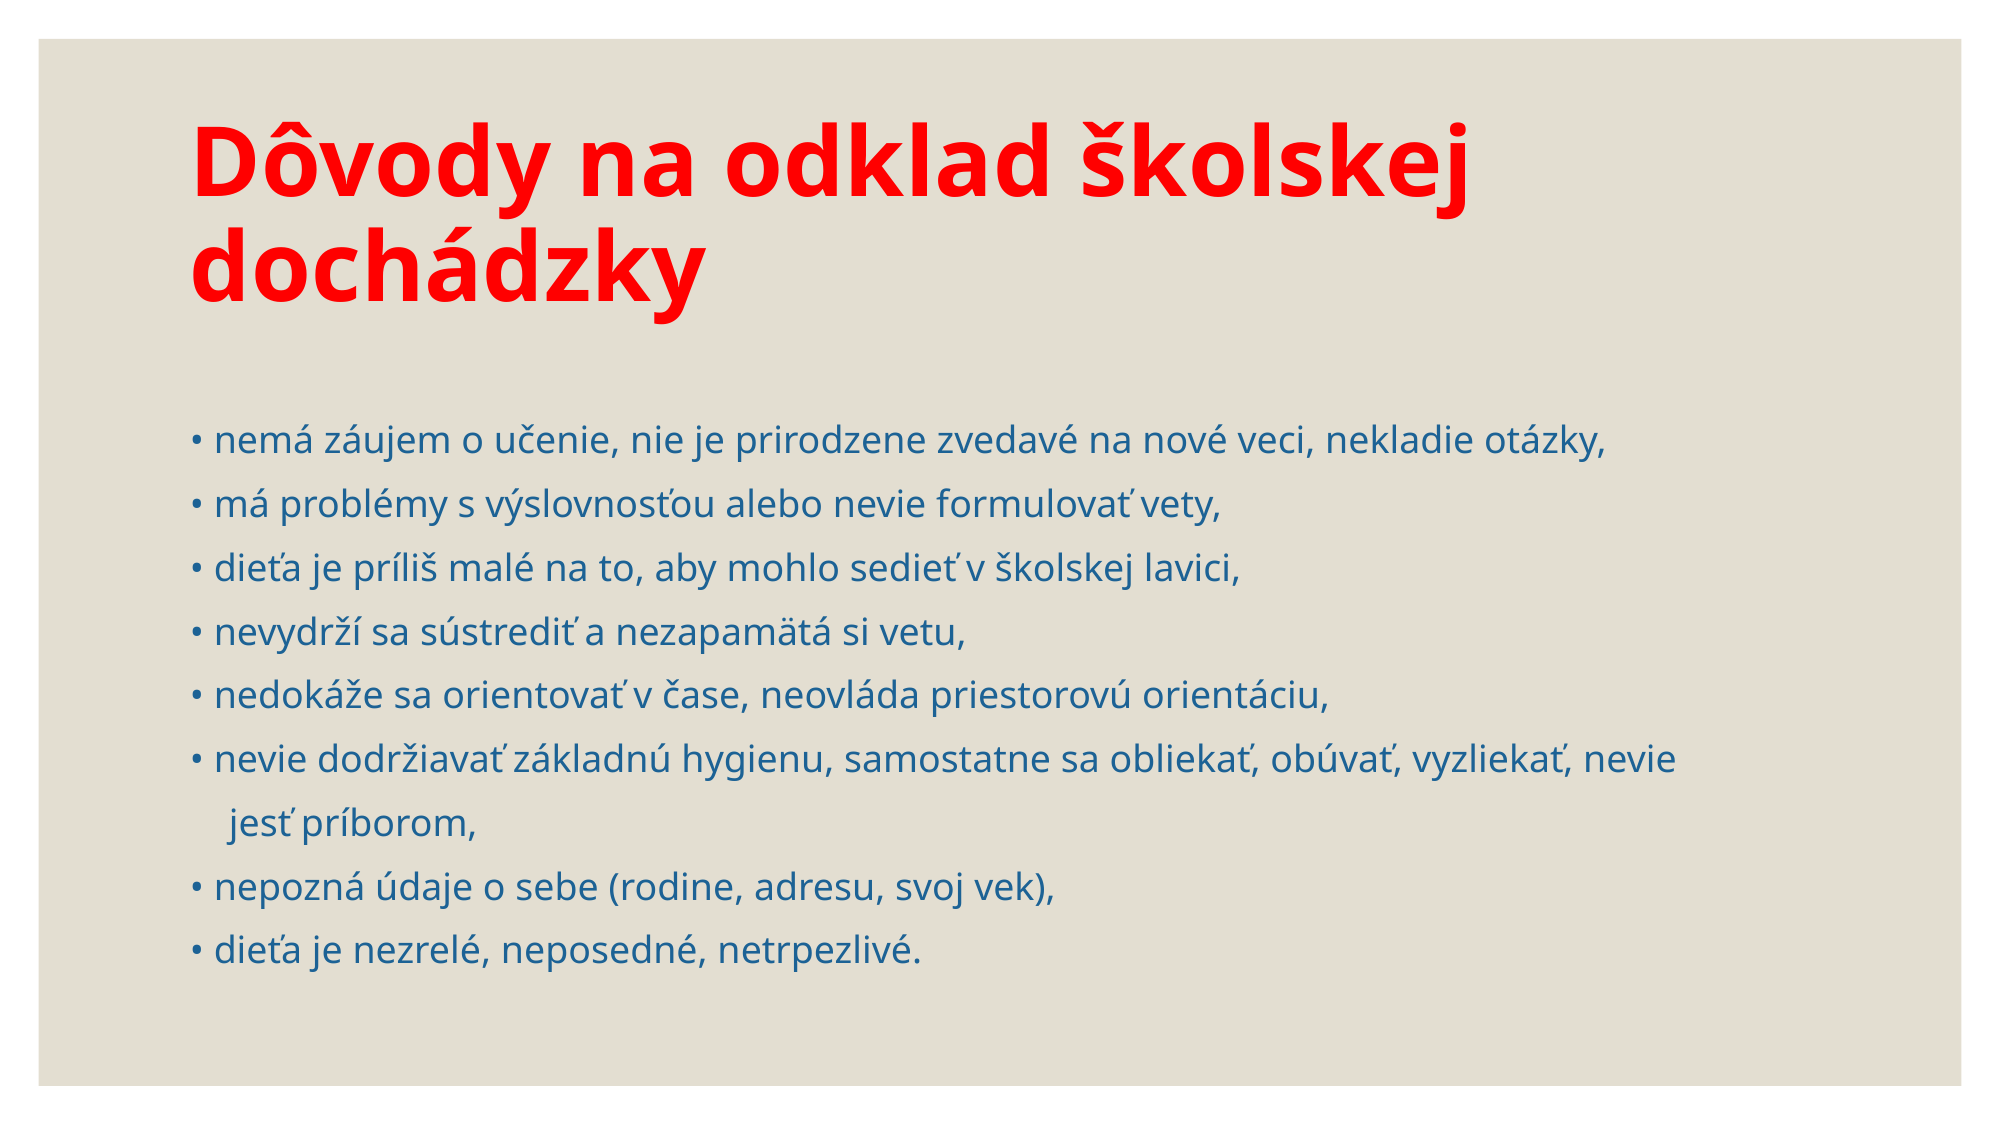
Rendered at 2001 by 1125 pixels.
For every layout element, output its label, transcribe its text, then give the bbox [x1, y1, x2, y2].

title Dôvody na odklad školskej dochádzky [174, 105, 1825, 331]
list • nemá záujem o učenie, nie je prirodzene zvedavé na nové veci, nekladie otázky, • má problémy s výslovnosťou alebo nevie formulovať vety, • dieťa je príliš malé na to, aby mohlo sedieť v školskej lavici, • nevydrží sa sústrediť a nezapamätá si vetu, • nedokáže sa orientovať v čase, neovláda priestorovú orientáciu, • nevie dodržiavať základnú hygienu, samostatne sa obliekať, obúvať, vyzliekať, nevie jesť príborom, • nepozná údaje o sebe (rodine, adresu, svoj vek), • dieťa je nezrelé, neposedné, netrpezlivé. [174, 345, 1825, 990]
